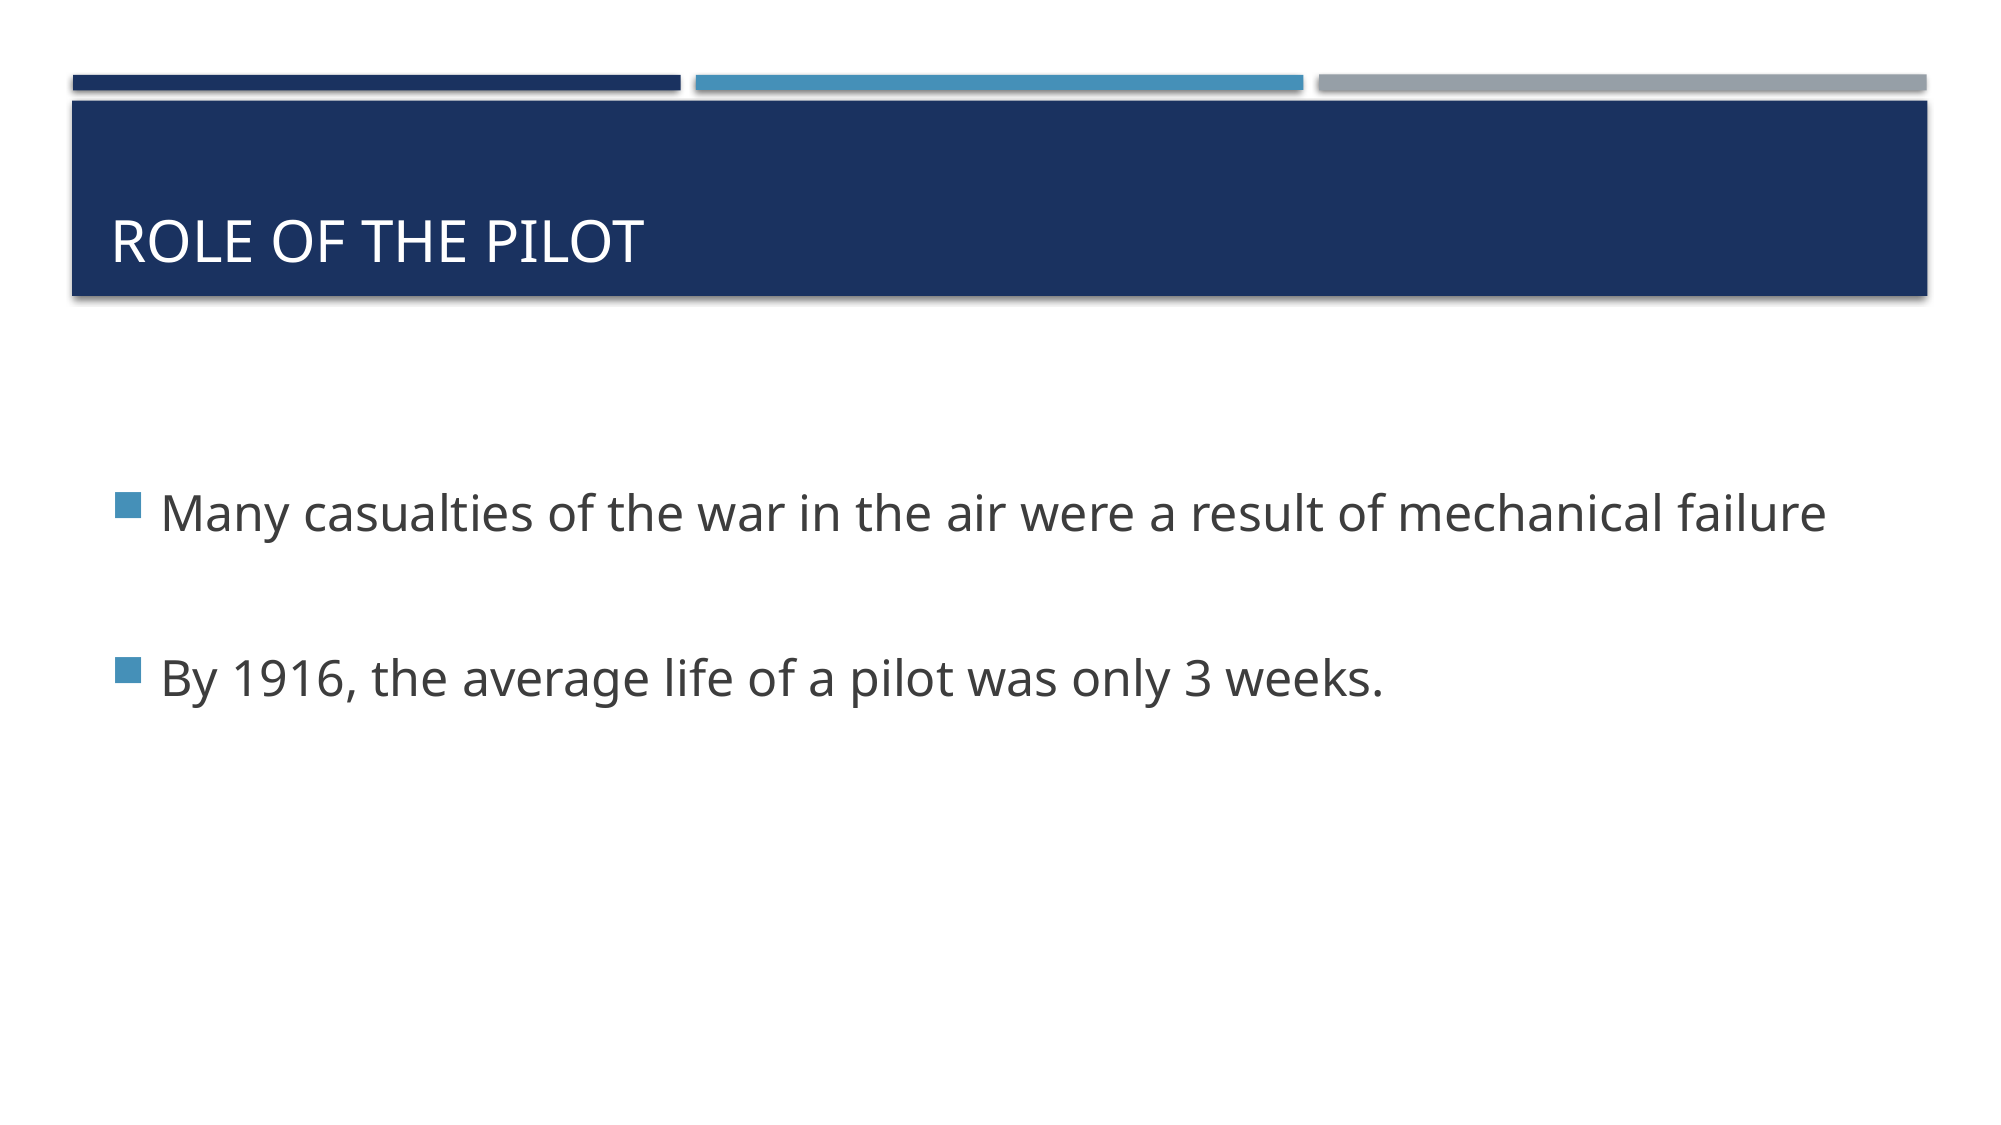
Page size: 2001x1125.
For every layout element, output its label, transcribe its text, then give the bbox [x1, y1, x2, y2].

title Role of the Pilot [95, 115, 1905, 282]
list Many casualties of the war in the air were a result of mechanical failure By 1916, the average life of a pilot was only 3 weeks. [95, 357, 1905, 962]
